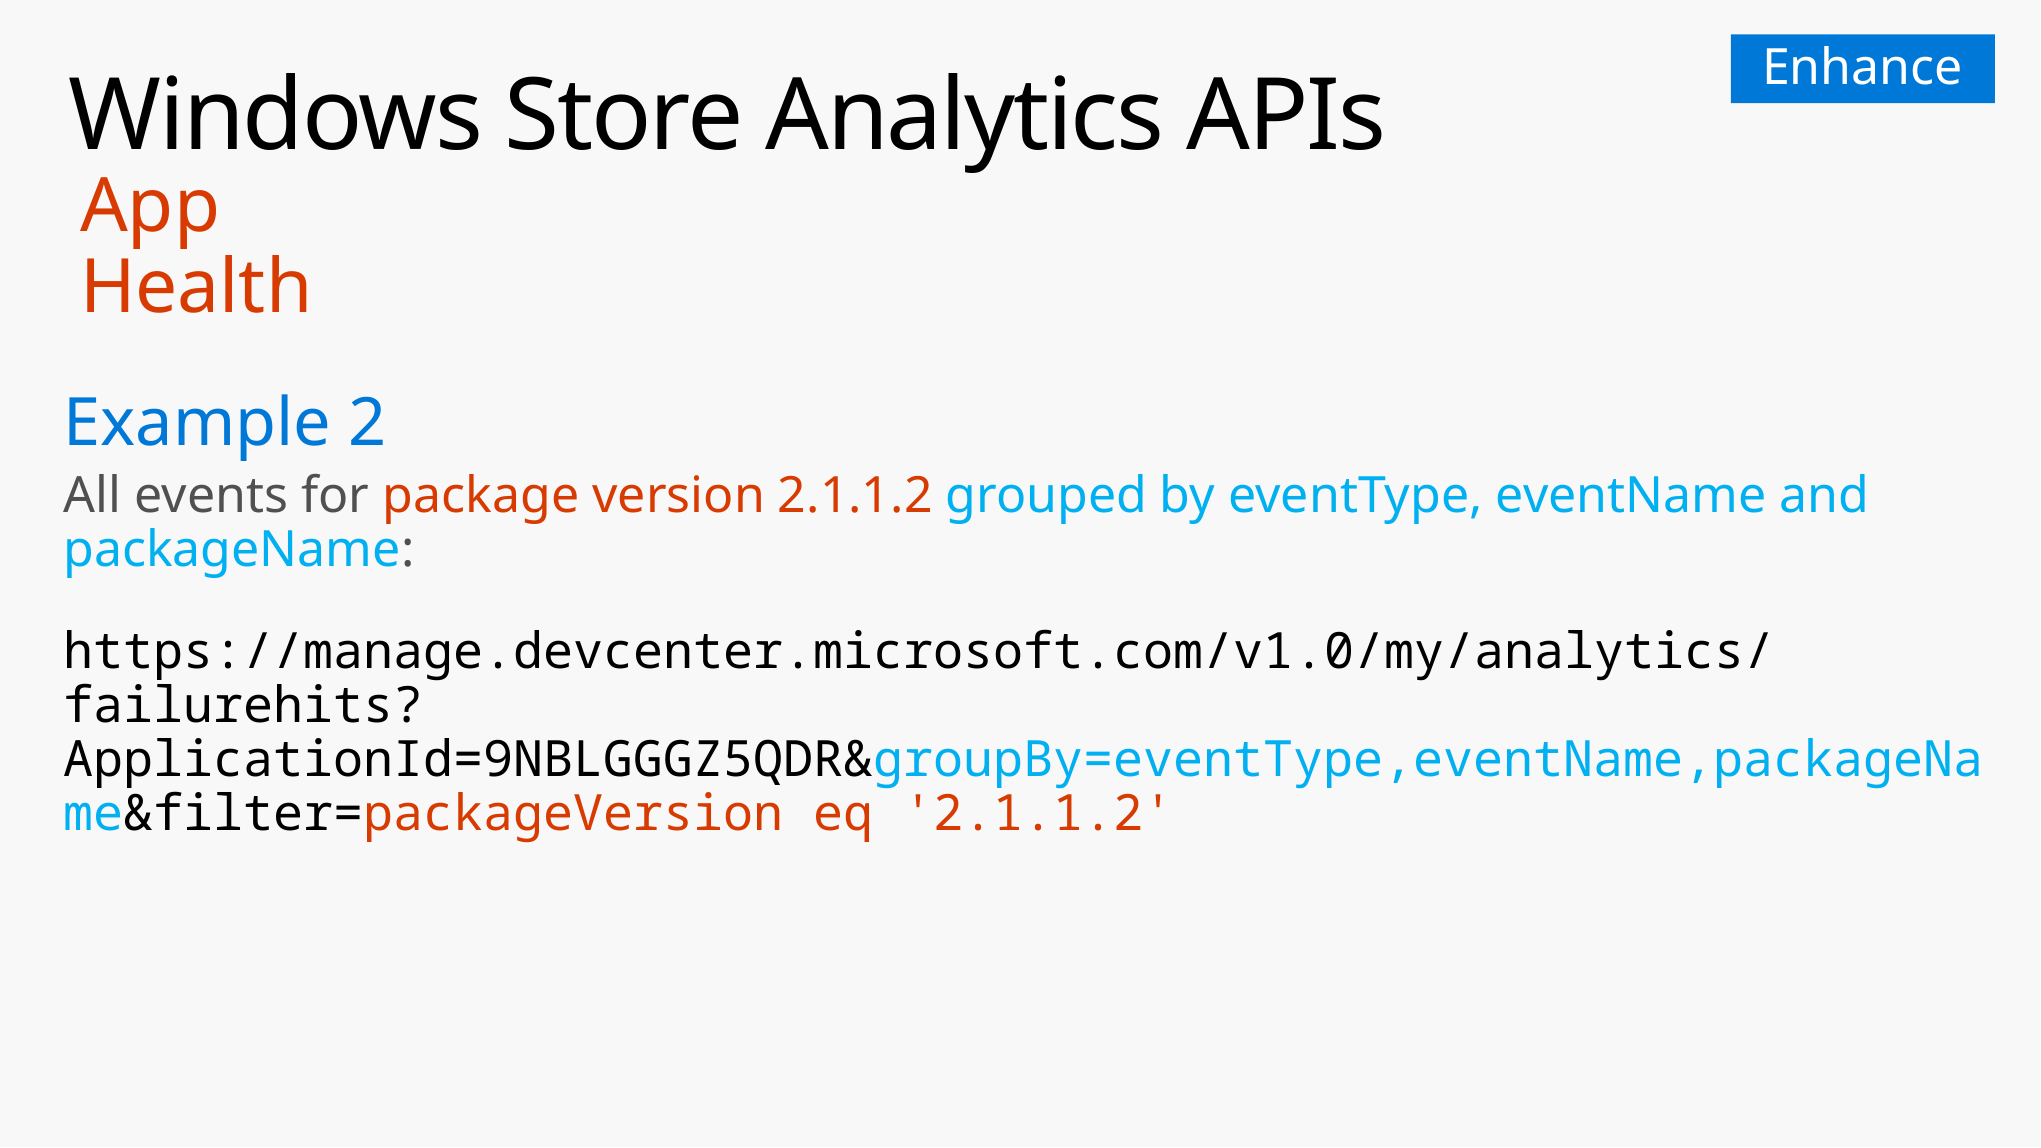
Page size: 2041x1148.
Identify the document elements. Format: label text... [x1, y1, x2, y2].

text_box Enhance [1730, 34, 1995, 104]
title Windows Store Analytics APIs [45, 48, 1996, 199]
text_box Example 2 All events for package version 2.1.1.2 grouped by eventType, eventName and packageName: https://manage.devcenter.microsoft.com/v1.0/my/analytics/failurehits?ApplicationId=9NBLGGGZ5QDR&groupBy=eventType,eventName,packageName&filter=packageVersion eq '2.1.1.2' [39, 372, 2035, 856]
text_box App Health [57, 148, 476, 347]
